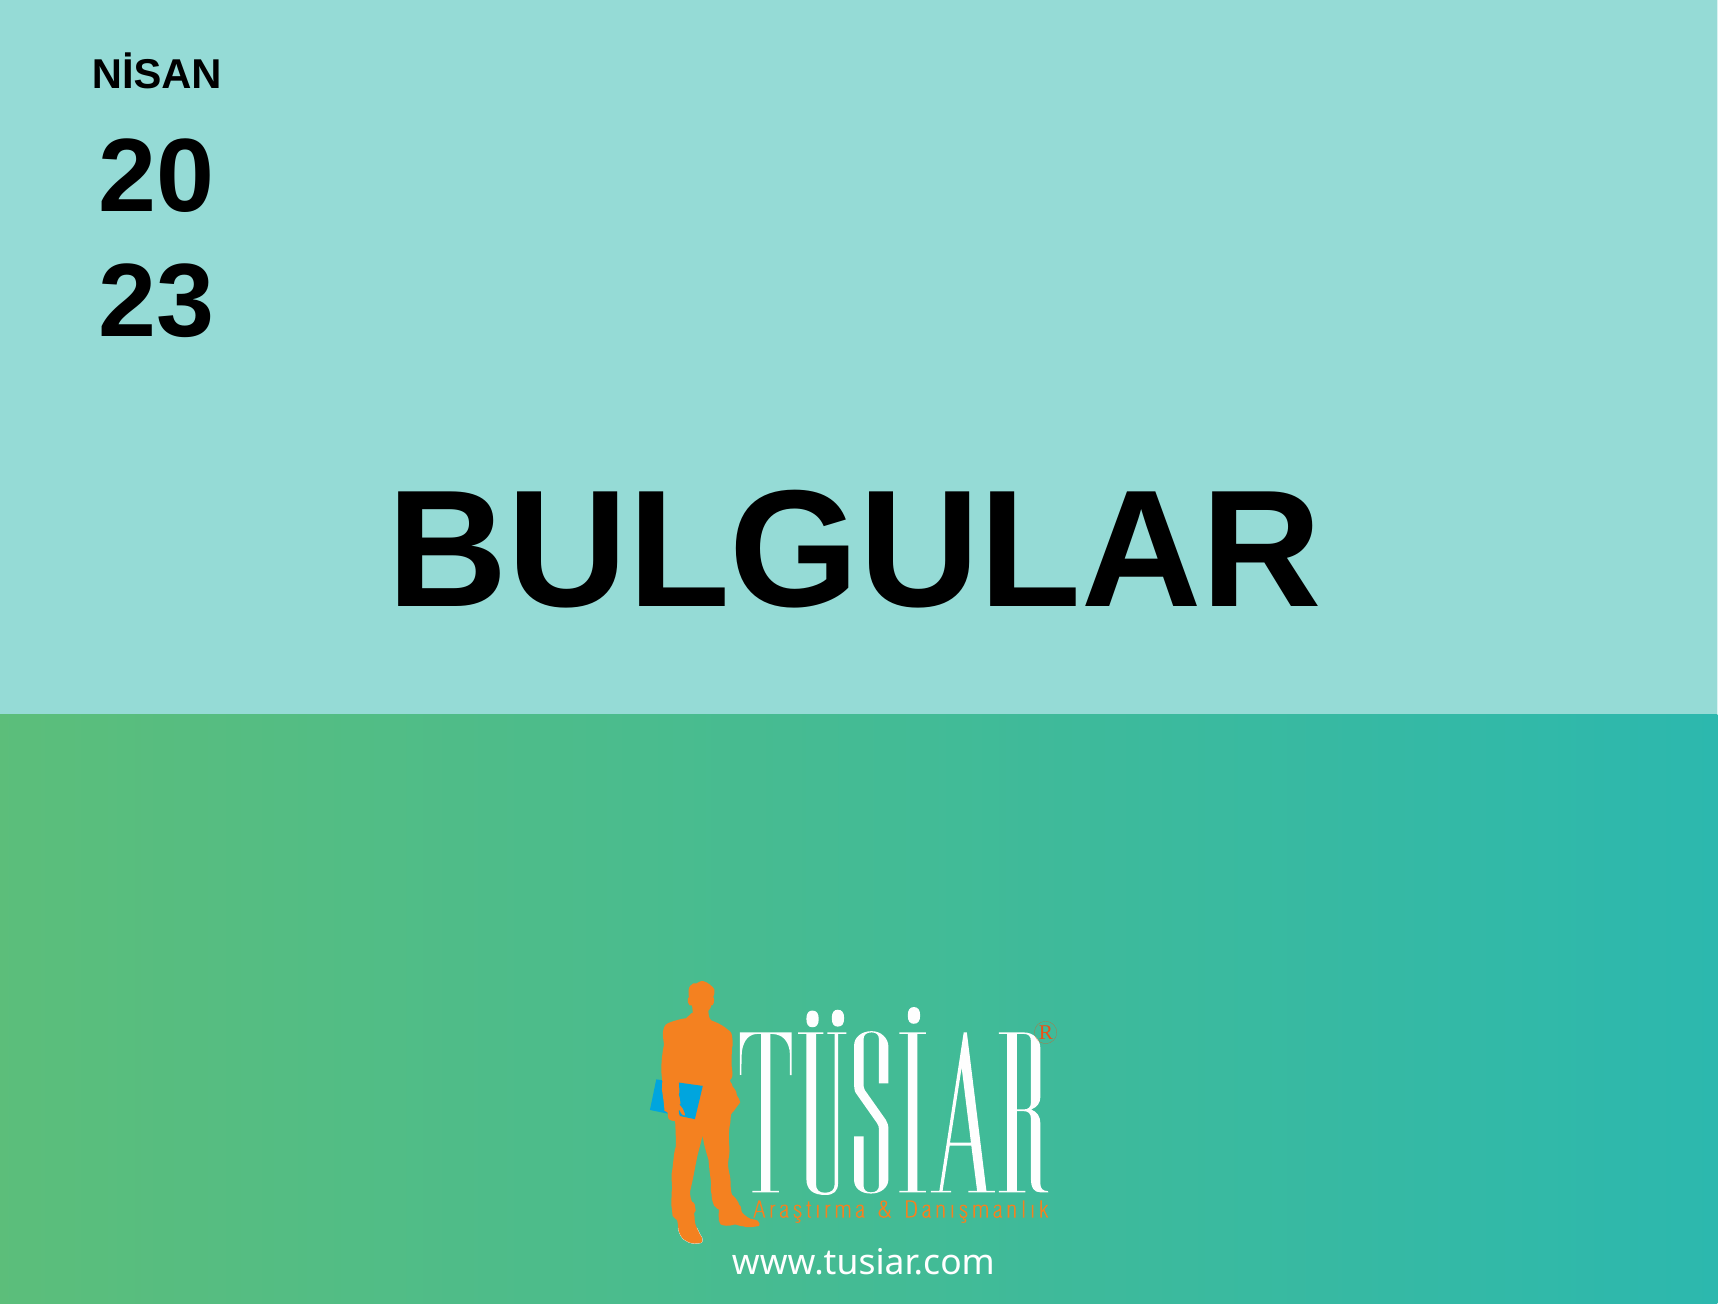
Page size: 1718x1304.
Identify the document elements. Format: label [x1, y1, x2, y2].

text_box [649, 980, 1060, 1290]
text_box [22, 39, 291, 373]
text_box [0, 0, 1718, 1304]
